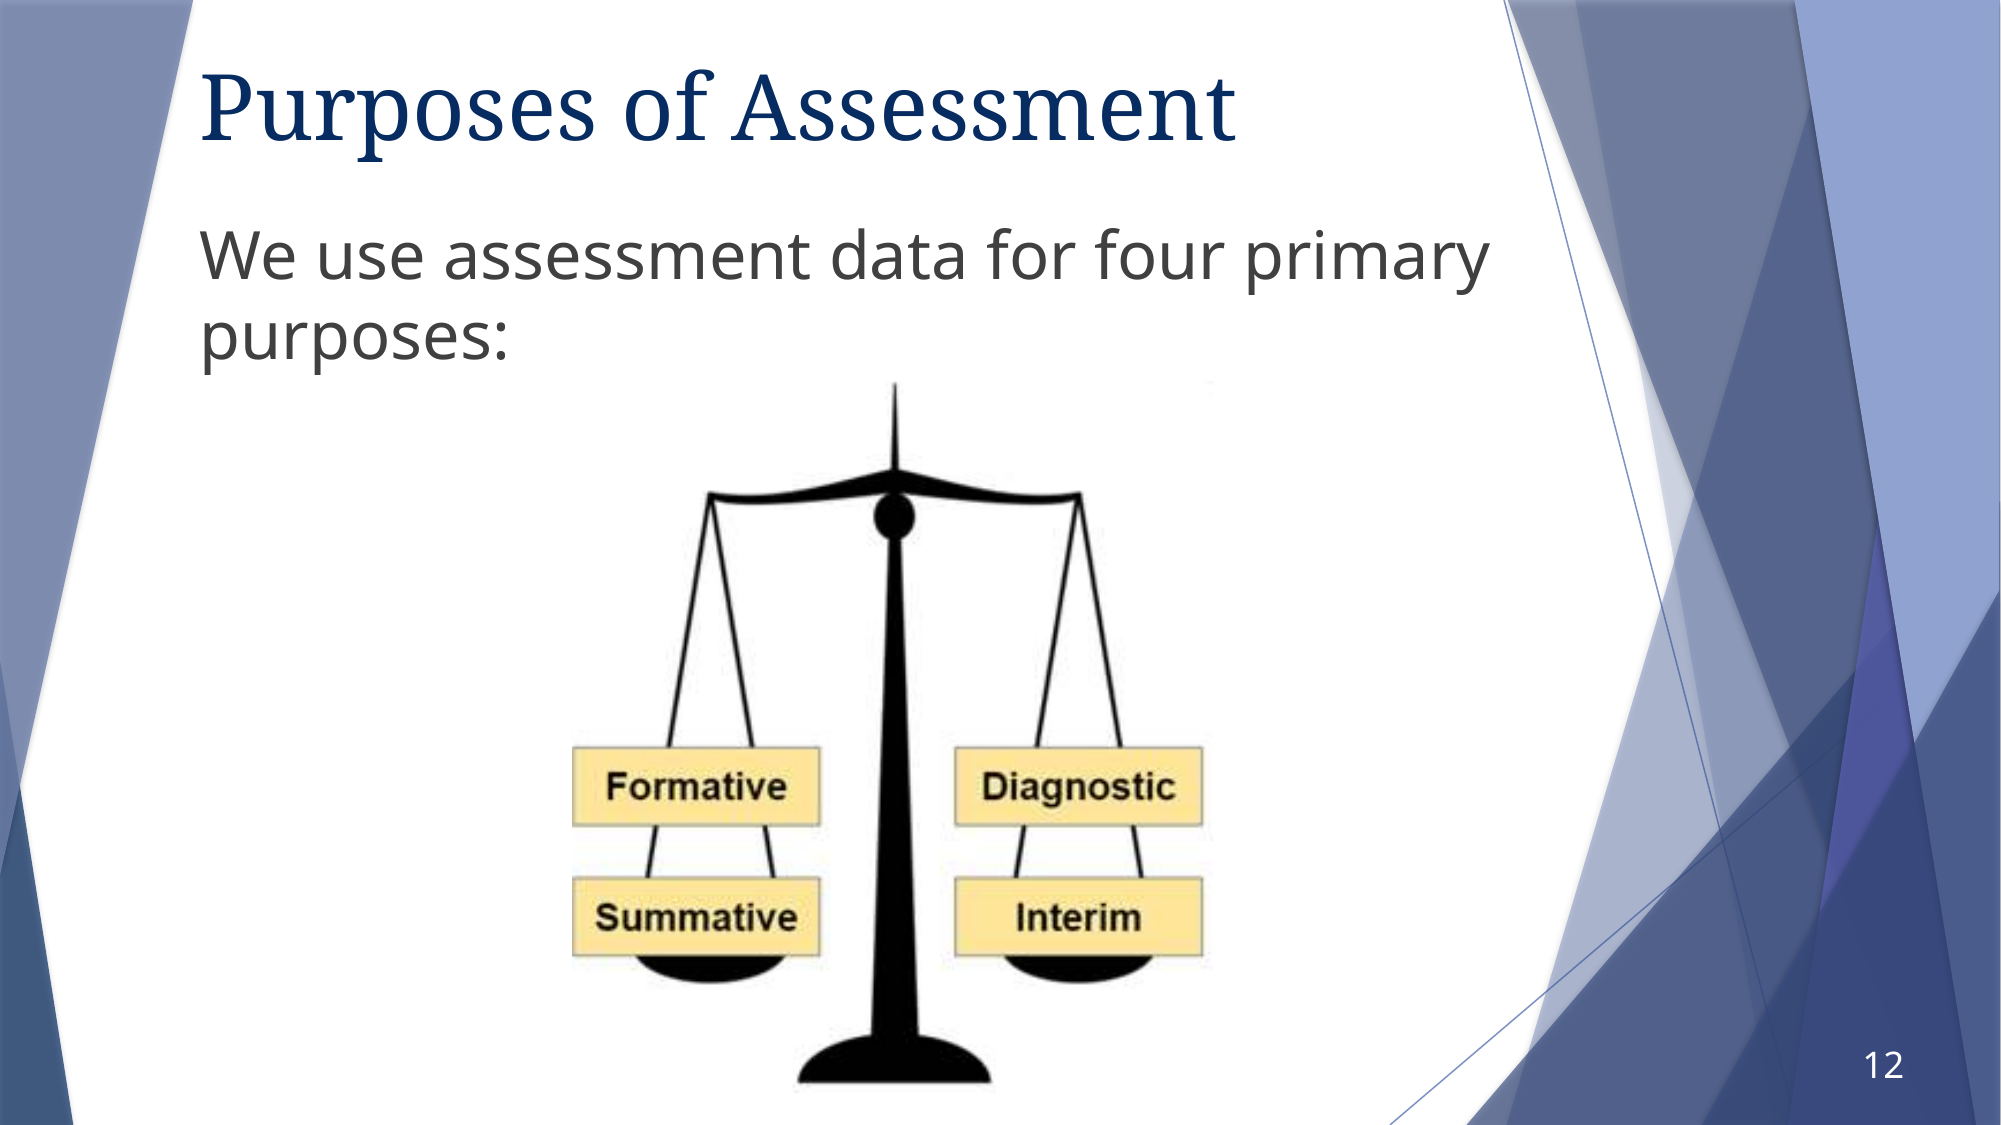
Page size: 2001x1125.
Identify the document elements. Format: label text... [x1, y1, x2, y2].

list We use assessment data for four primary purposes: [185, 205, 1653, 382]
slide_number 12 [1807, 1035, 1920, 1095]
picture [572, 381, 1213, 1094]
title Purposes of Assessment [185, 41, 1653, 205]
